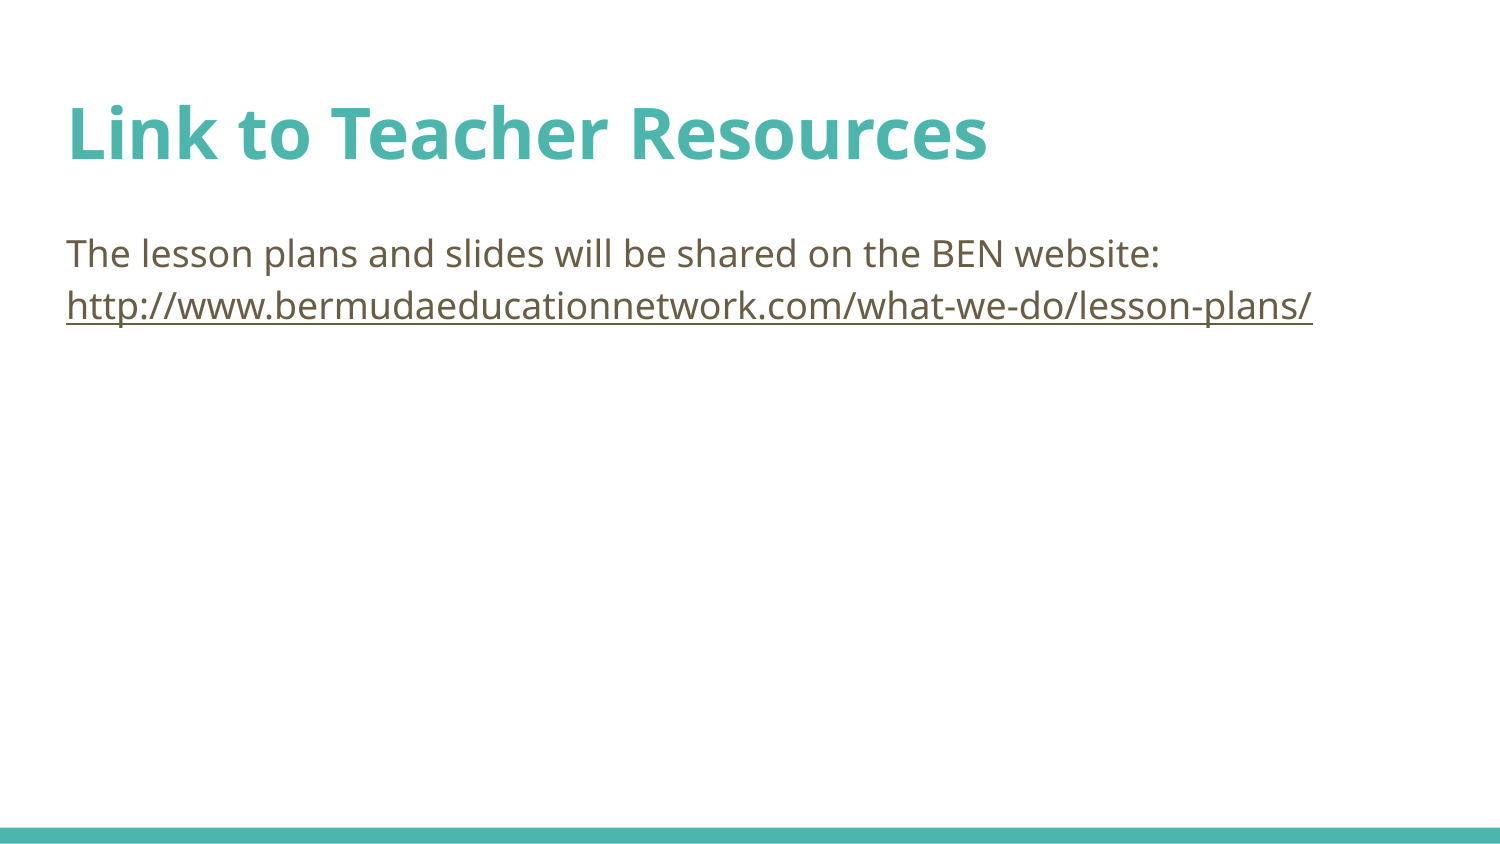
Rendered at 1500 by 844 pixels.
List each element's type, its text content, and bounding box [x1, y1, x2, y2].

list The lesson plans and slides will be shared on the BEN website: http://www.bermudaeducationnetwork.com/what-we-do/lesson-plans/ [51, 207, 1449, 750]
title Link to Teacher Resources [51, 72, 1449, 189]
